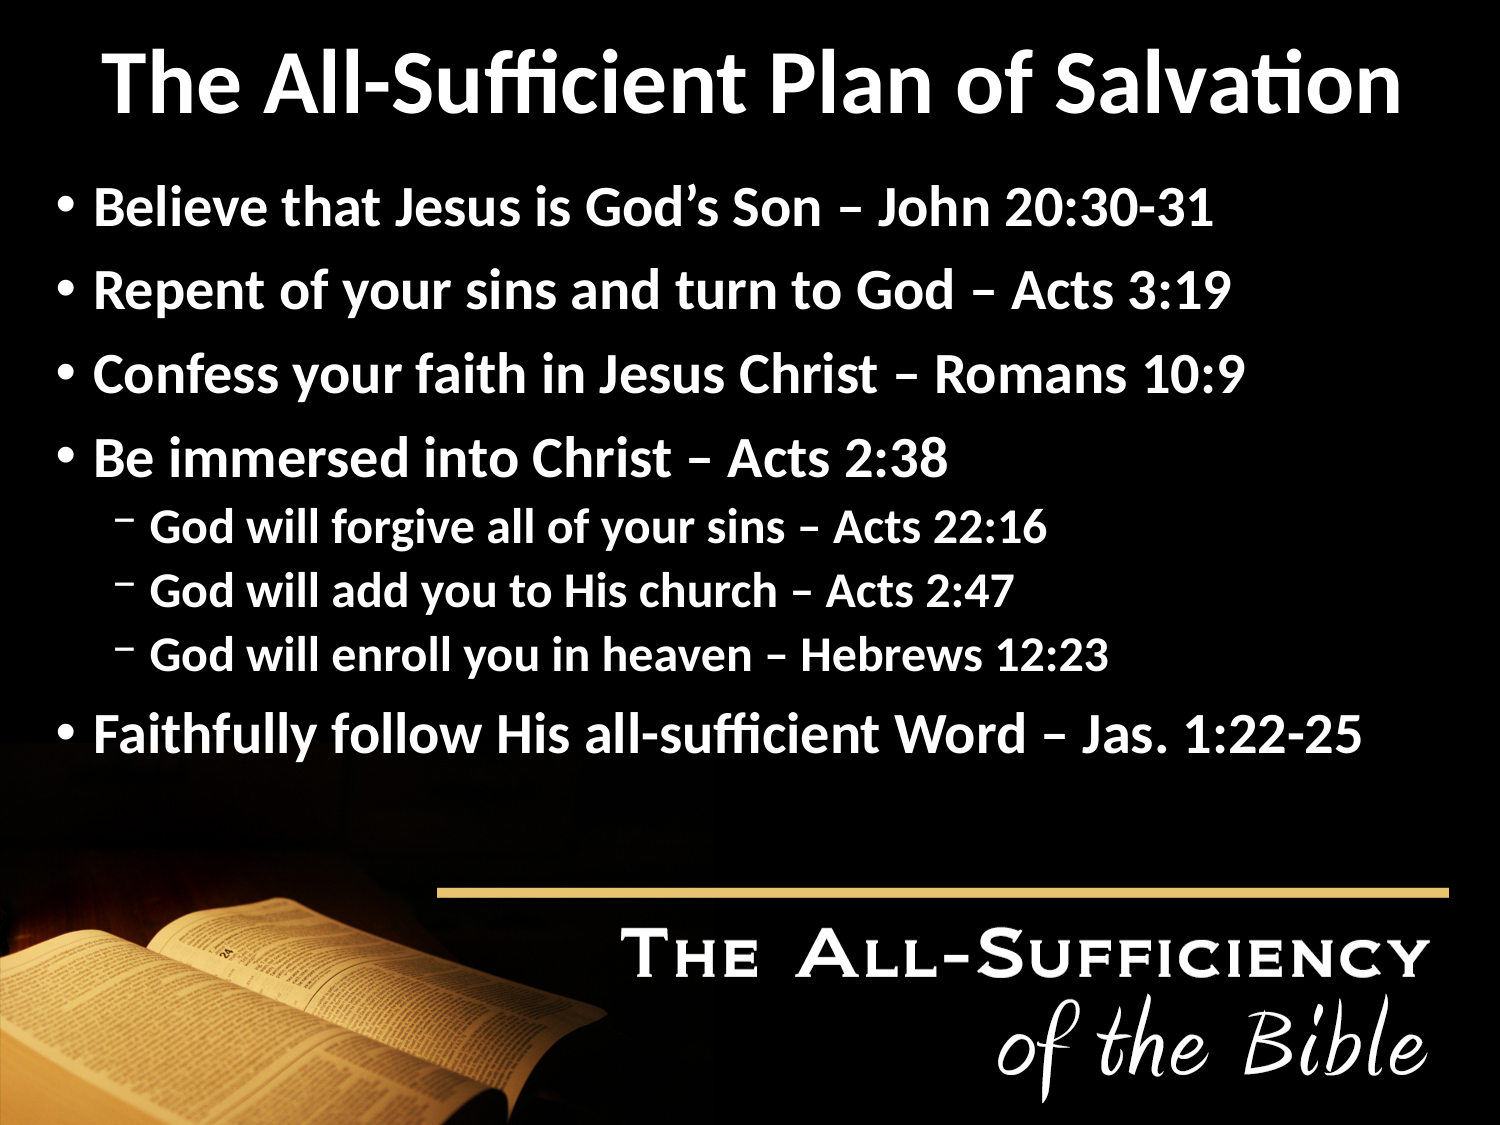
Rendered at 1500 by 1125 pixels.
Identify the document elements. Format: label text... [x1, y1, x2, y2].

picture [0, 0, 1500, 1125]
list Believe that Jesus is God’s Son – John 20:30-31 Repent of your sins and turn to God – Acts 3:19 Confess your faith in Jesus Christ – Romans 10:9 Be immersed into Christ – Acts 2:38 God will forgive all of your sins – Acts 22:16 God will add you to His church – Acts 2:47 God will enroll you in heaven – Hebrews 12:23 Faithfully follow His all-sufficient Word – Jas. 1:22-25 [40, 168, 1500, 896]
title The All-Sufficient Plan of Salvation [40, 22, 1467, 145]
